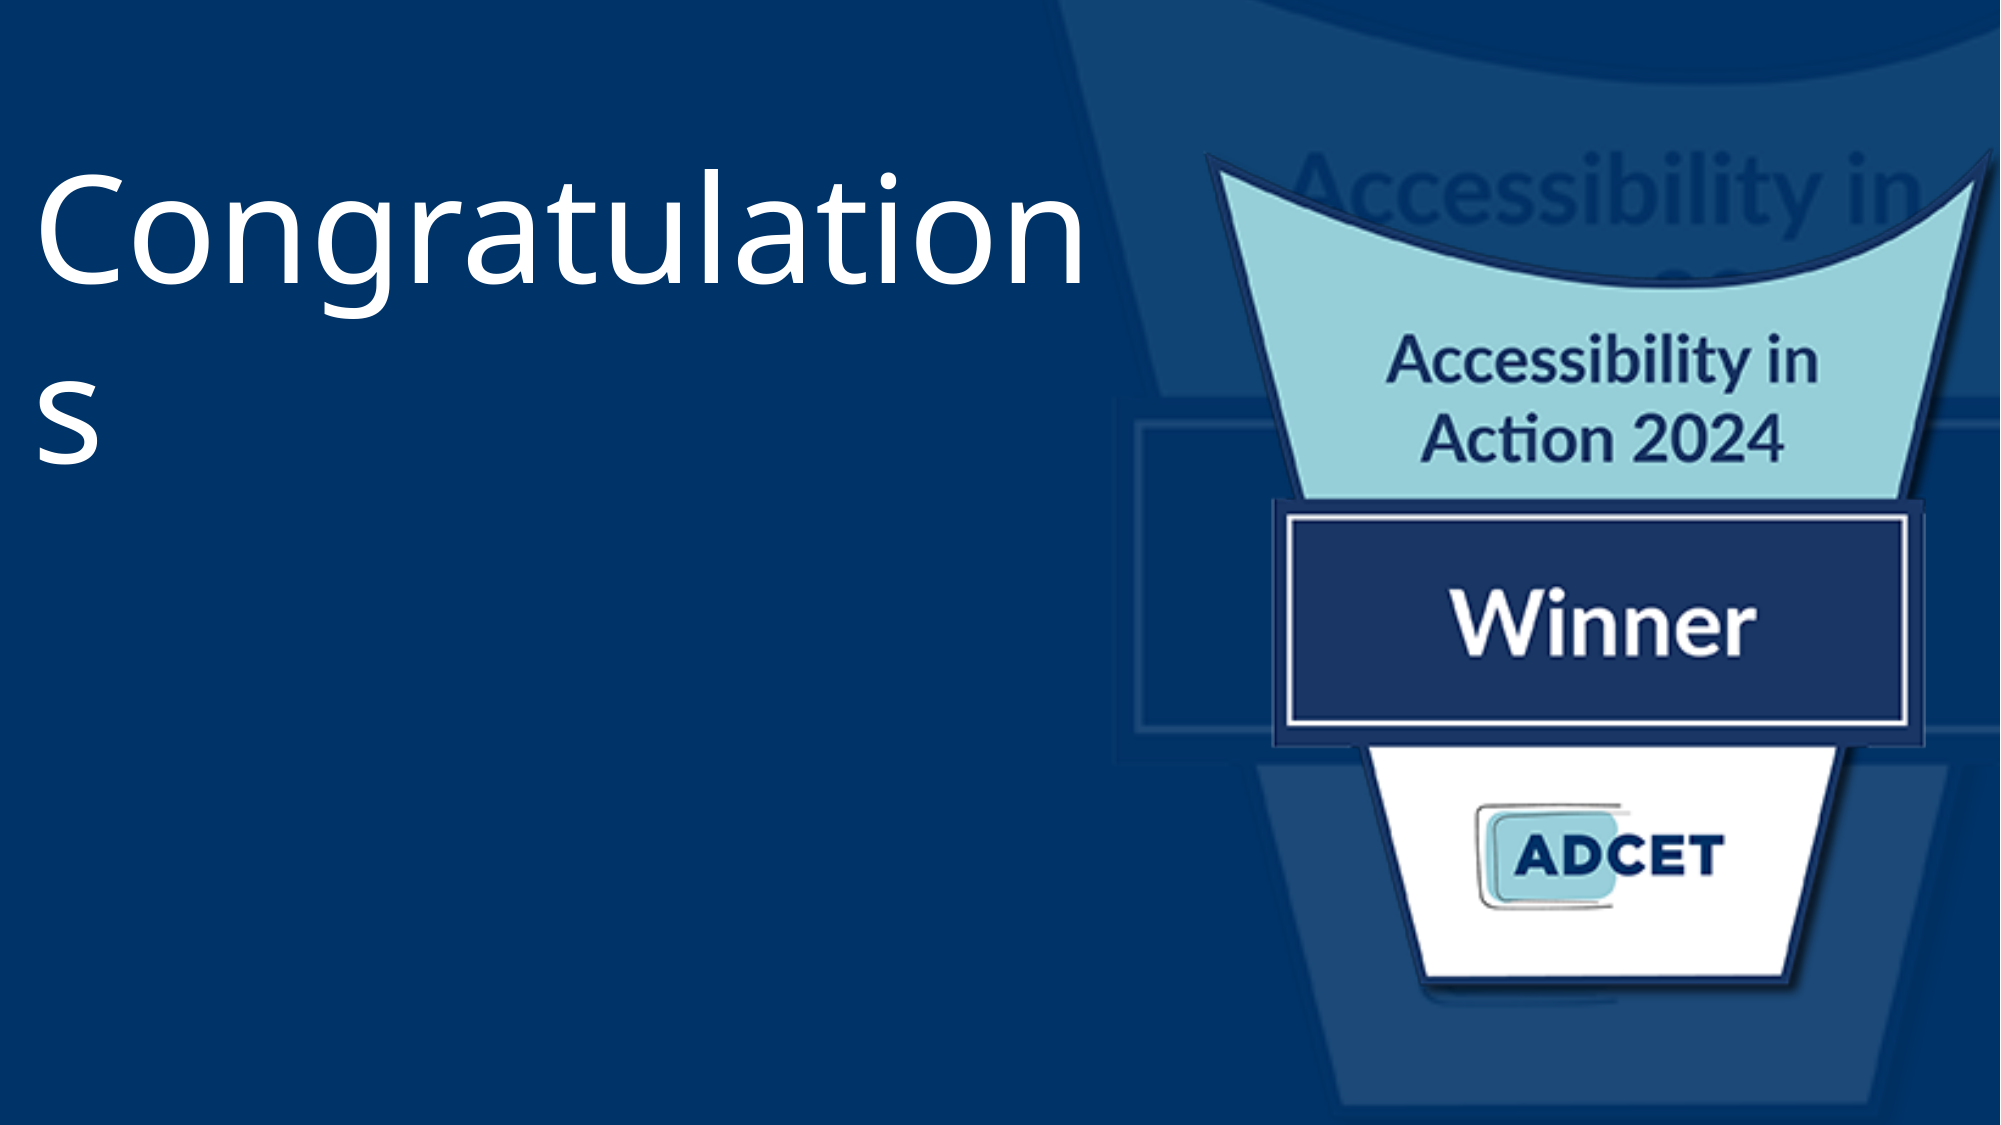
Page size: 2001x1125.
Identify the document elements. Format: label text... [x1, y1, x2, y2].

title Congratulations [17, 125, 886, 682]
picture [886, 0, 2000, 1125]
